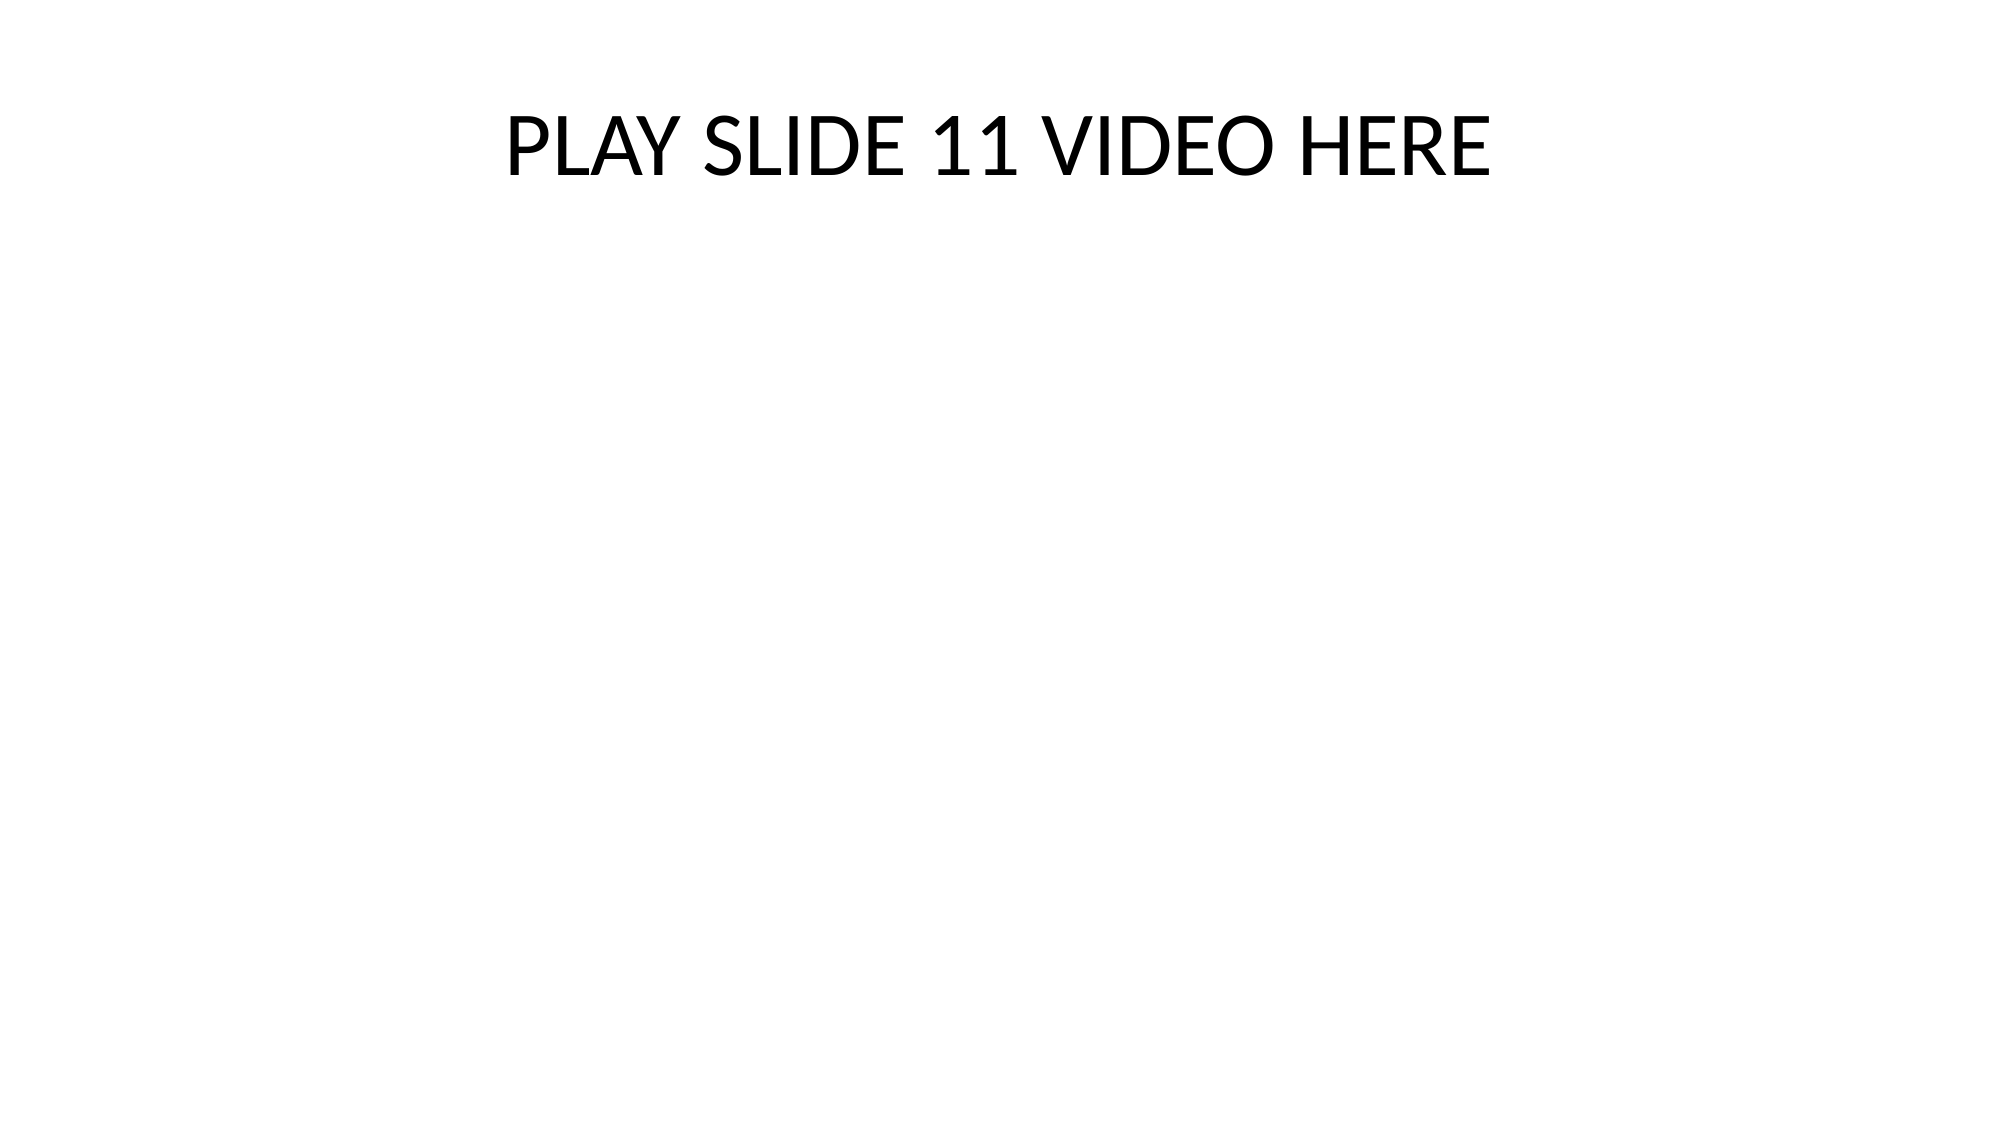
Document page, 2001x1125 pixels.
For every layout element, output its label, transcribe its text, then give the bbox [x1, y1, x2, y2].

title PLAY SLIDE 11 VIDEO HERE [99, 45, 1900, 233]
